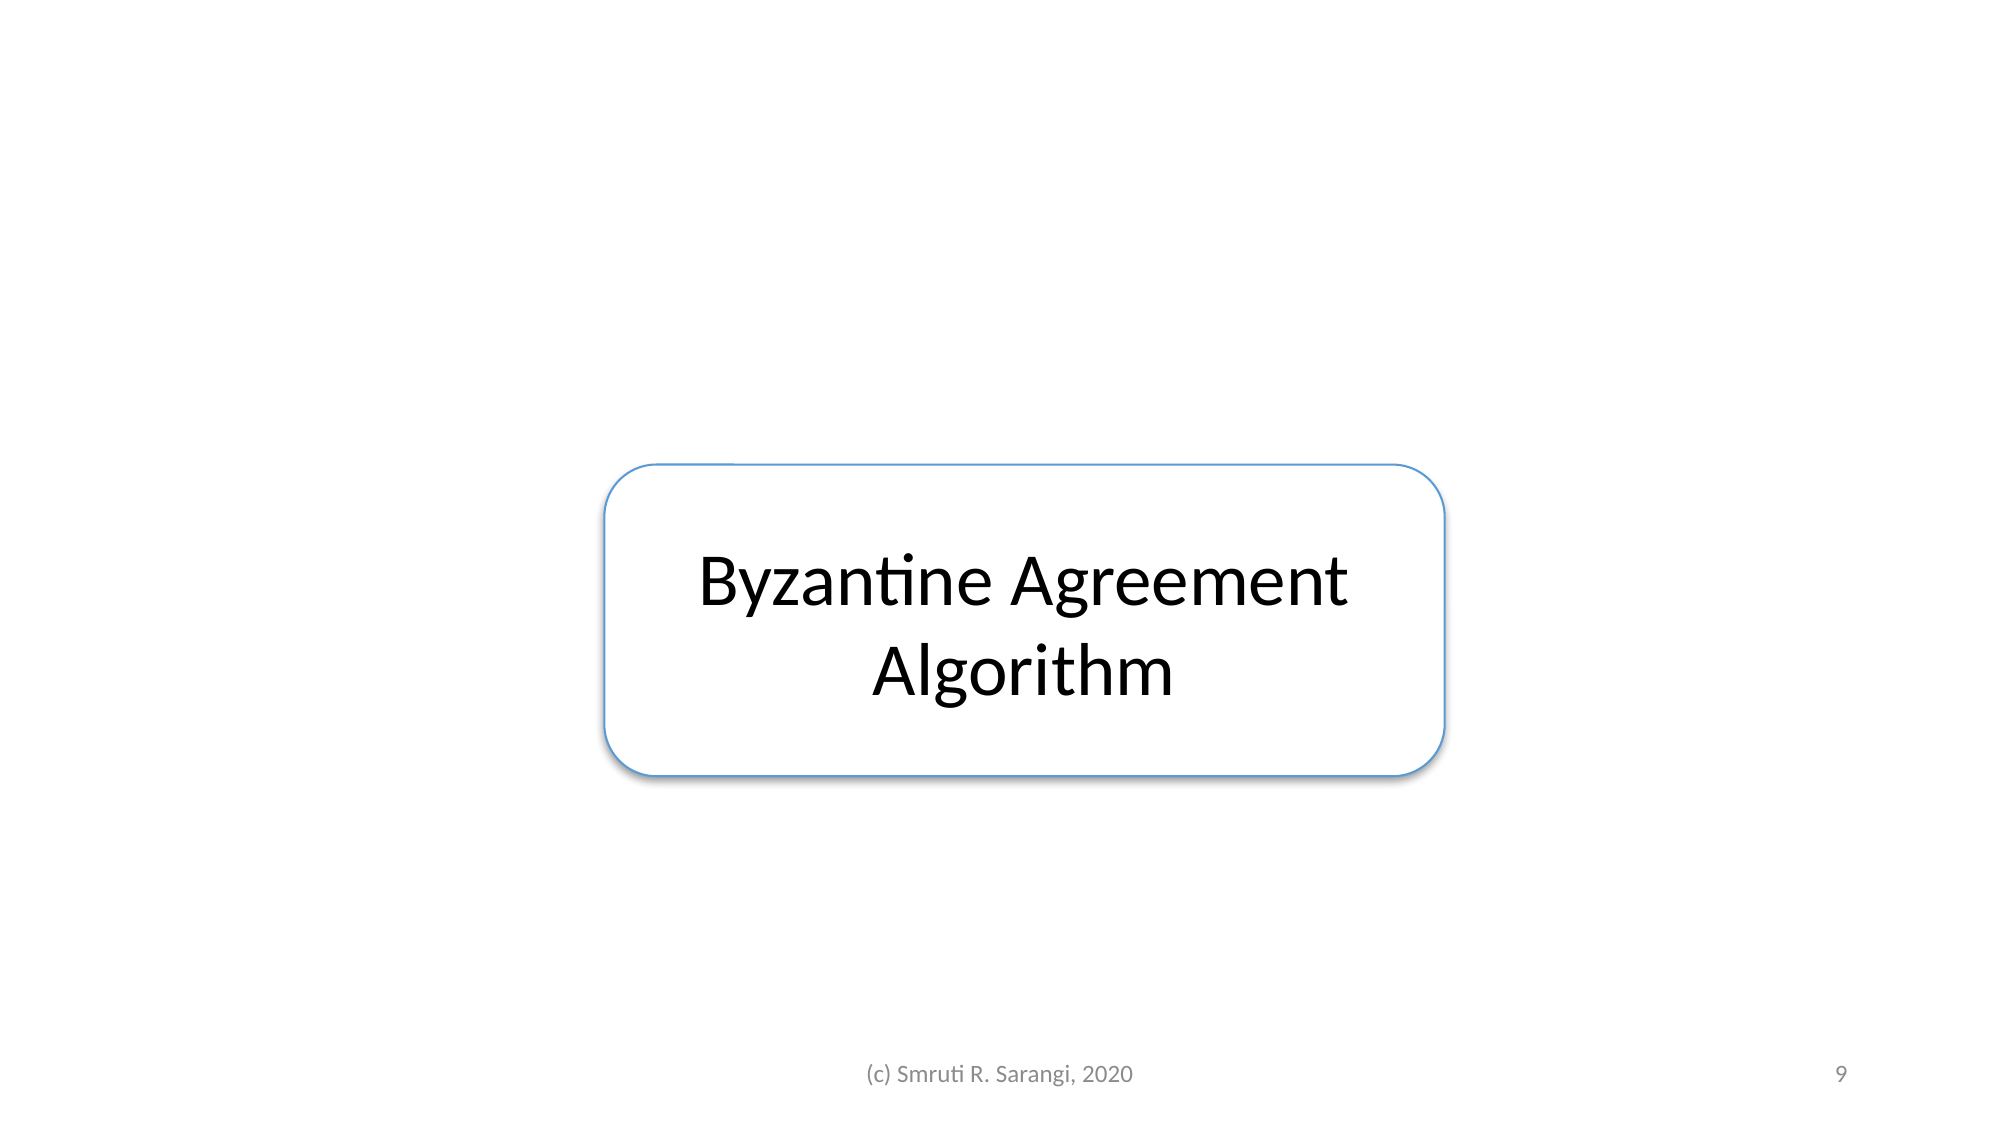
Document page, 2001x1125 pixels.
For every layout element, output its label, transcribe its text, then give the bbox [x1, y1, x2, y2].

text_box Byzantine Agreement Algorithm [603, 463, 1446, 778]
slide_number 9 [1412, 1042, 1863, 1103]
footer (c) Smruti R. Sarangi, 2020 [662, 1042, 1338, 1103]
